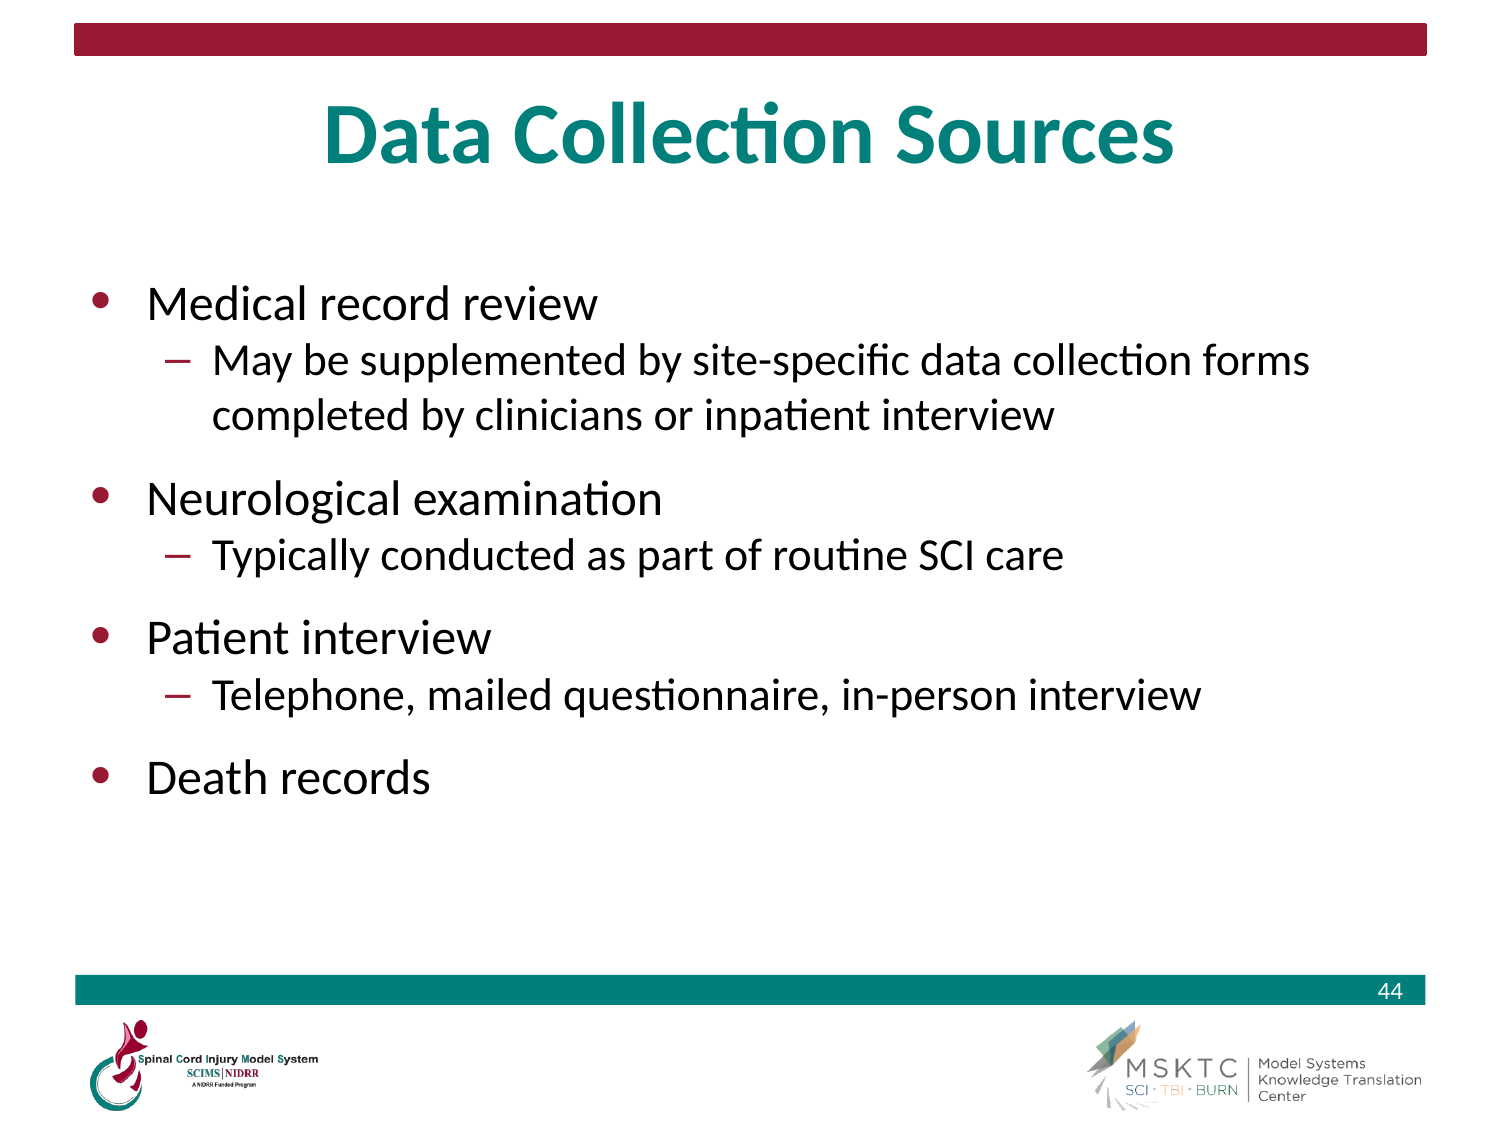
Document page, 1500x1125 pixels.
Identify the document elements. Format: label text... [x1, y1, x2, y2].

picture [1087, 1020, 1421, 1111]
title Data Collection Sources [73, 53, 1427, 234]
list Medical record review May be supplemented by site-specific data collection forms completed by clinicians or inpatient interview Neurological examination Typically conducted as part of routine SCI care Patient interview Telephone, mailed questionnaire, in-person interview Death records [75, 262, 1425, 950]
picture [90, 1020, 318, 1111]
